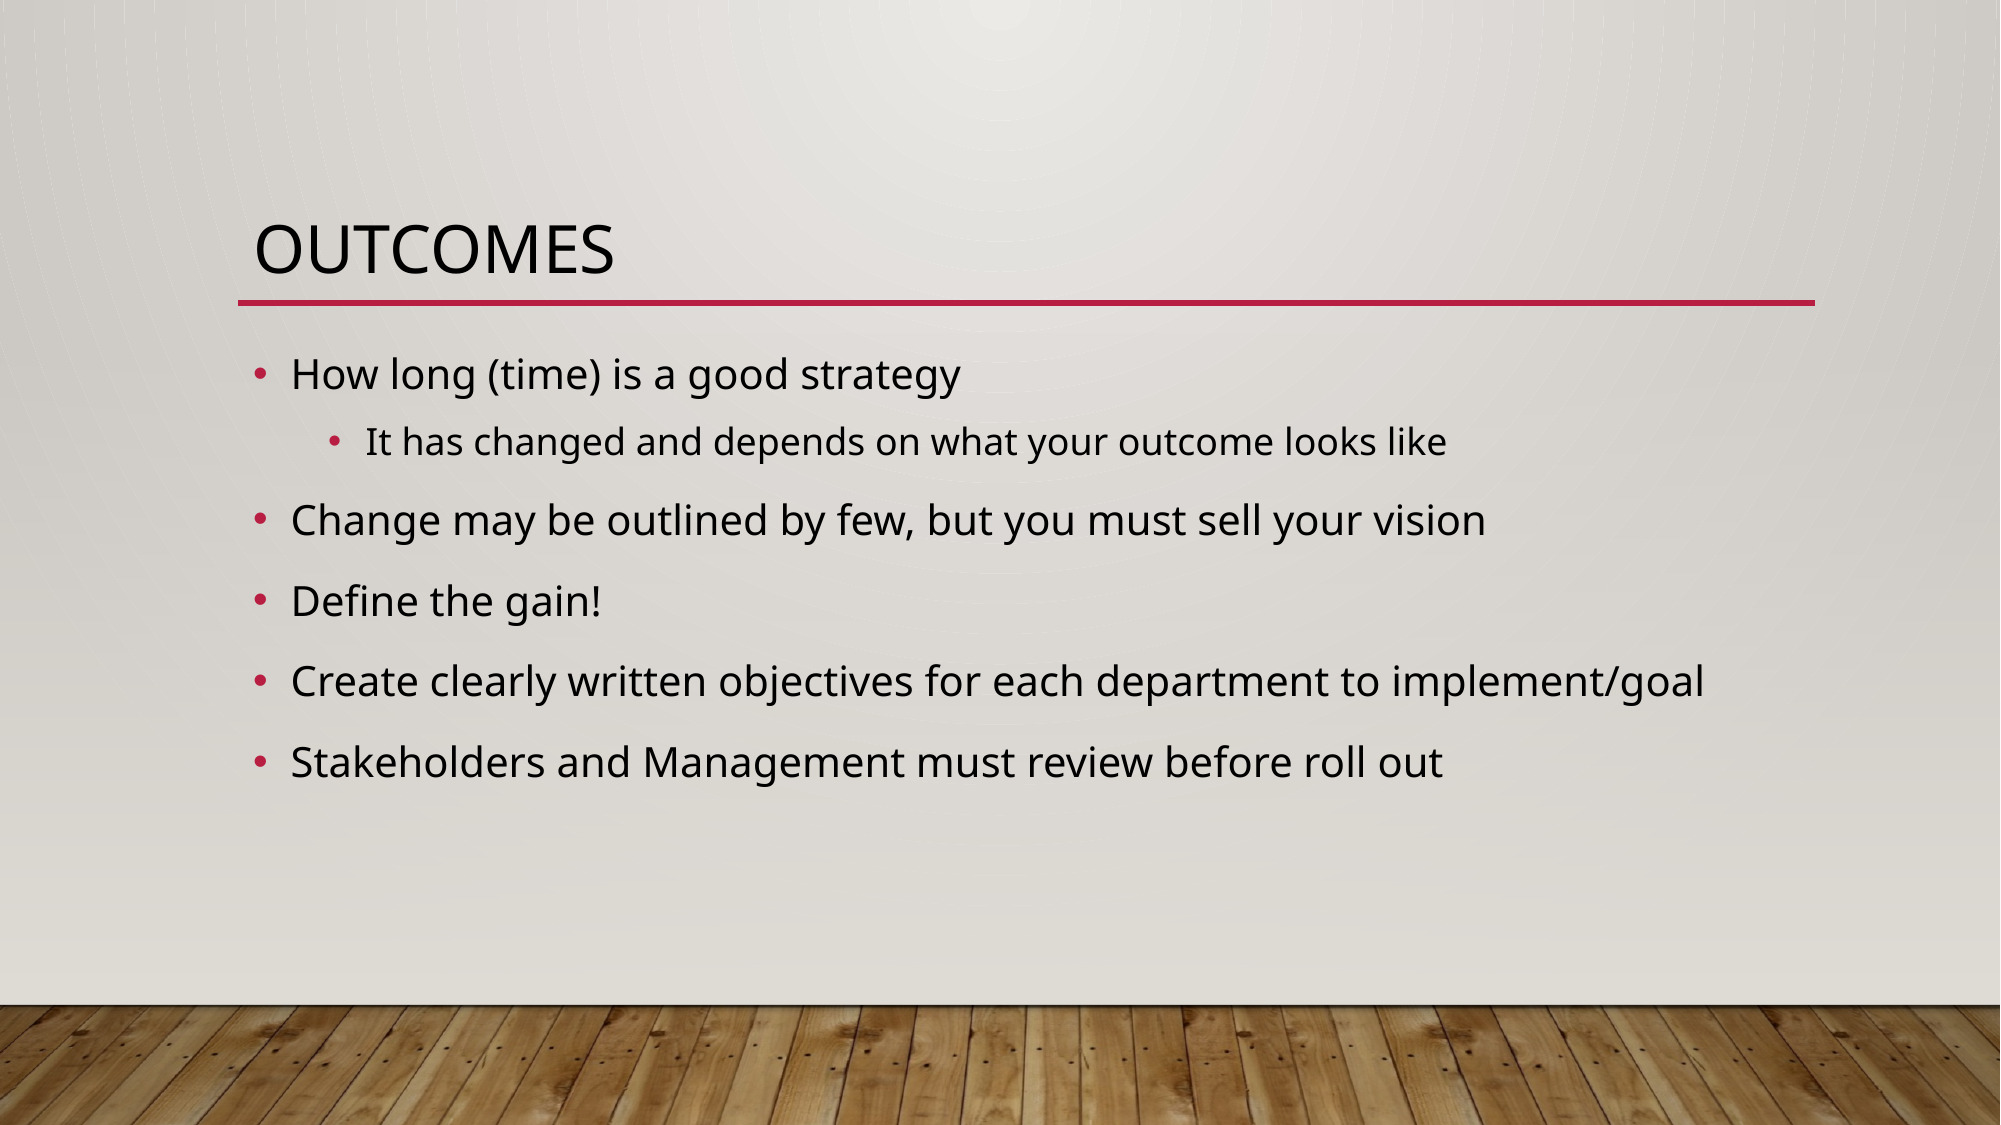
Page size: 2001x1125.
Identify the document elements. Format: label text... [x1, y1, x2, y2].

picture [0, 1005, 2000, 1125]
title outcomes [238, 208, 1814, 305]
list How long (time) is a good strategy It has changed and depends on what your outcome looks like Change may be outlined by few, but you must sell your vision Define the gain! Create clearly written objectives for each department to implement/goal Stakeholders and Management must review before roll out [238, 330, 1814, 897]
